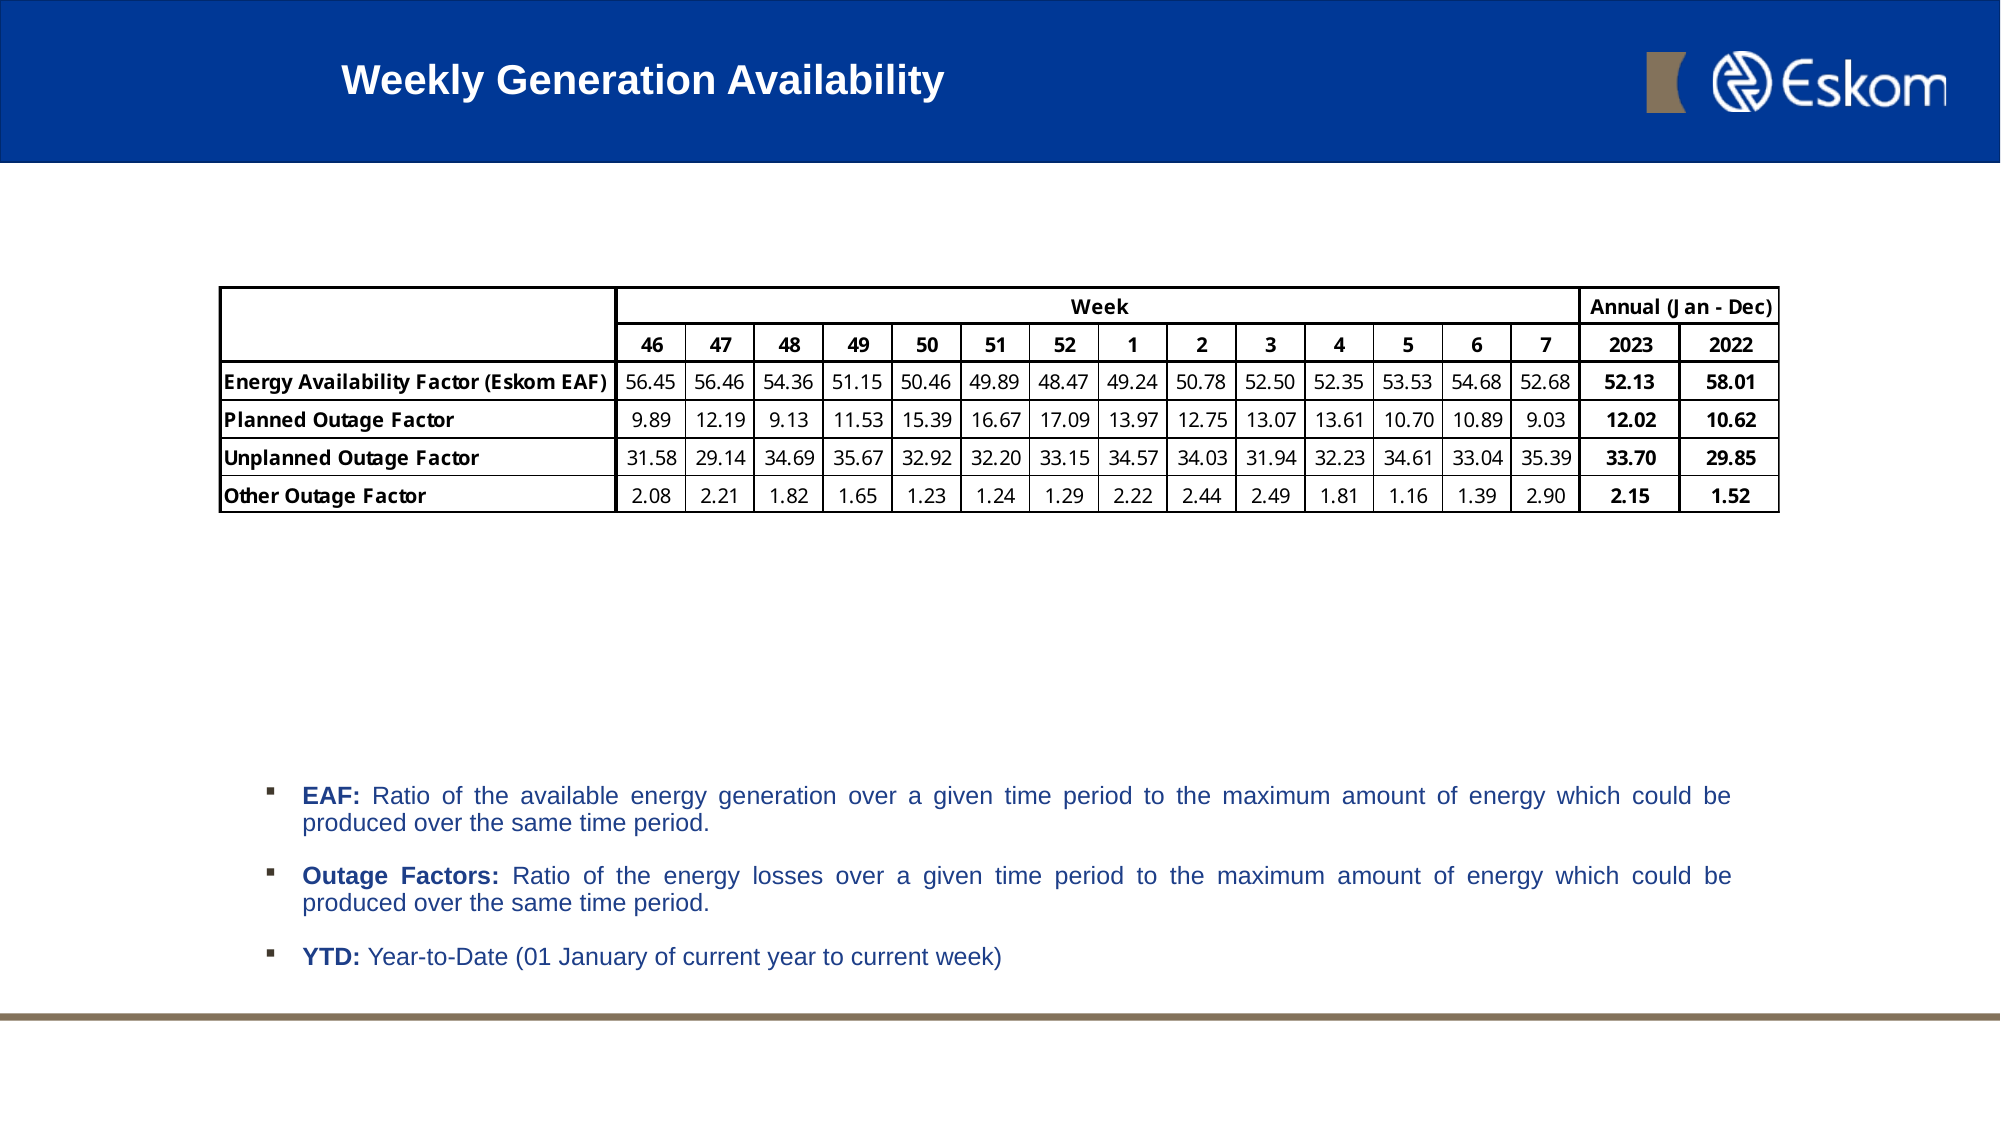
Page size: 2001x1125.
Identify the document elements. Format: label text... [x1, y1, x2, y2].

picture [218, 286, 1782, 515]
text_box Weekly Generation Availability [326, 27, 1297, 137]
list EAF: Ratio of the available energy generation over a given time period to the maximum amount of energy which could be produced over the same time period. Outage Factors: Ratio of the energy losses over a given time period to the maximum amount of energy which could be produced over the same time period. YTD: Year-to-Date (01 January of current year to current week) [249, 775, 1750, 1000]
